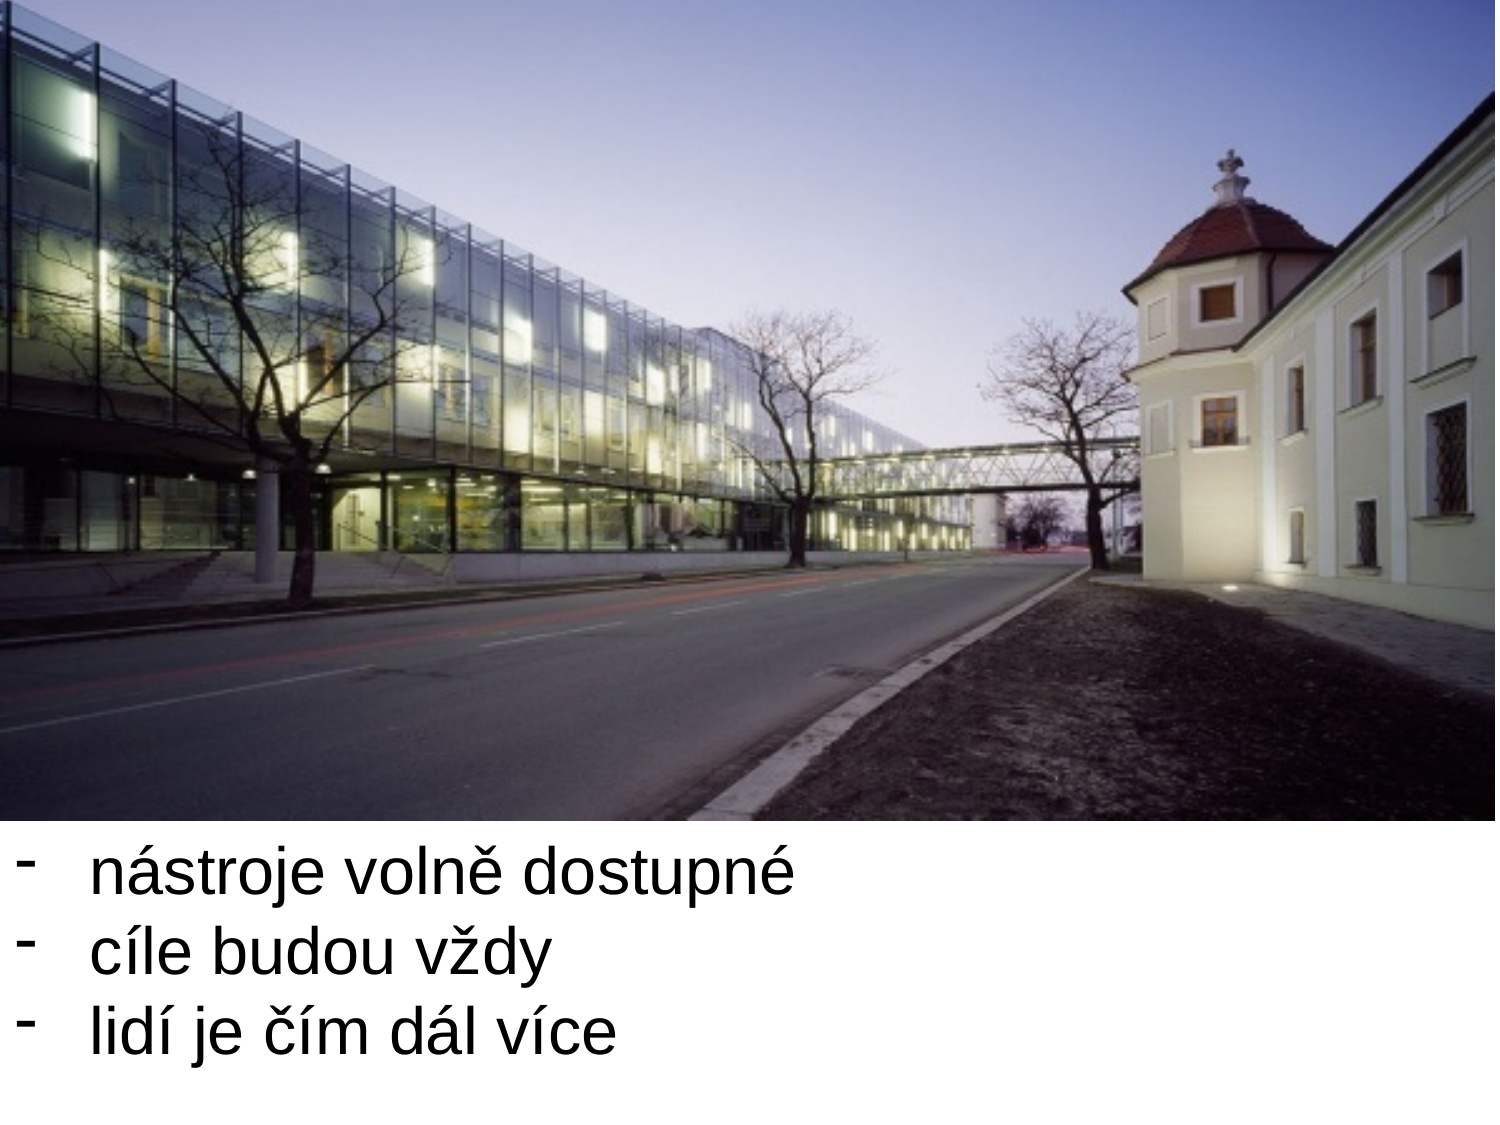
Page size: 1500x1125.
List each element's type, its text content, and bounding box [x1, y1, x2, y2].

picture [0, 0, 1496, 821]
text_box nástroje volně dostupné cíle budou vždy lidí je čím dál více [0, 829, 1495, 1075]
